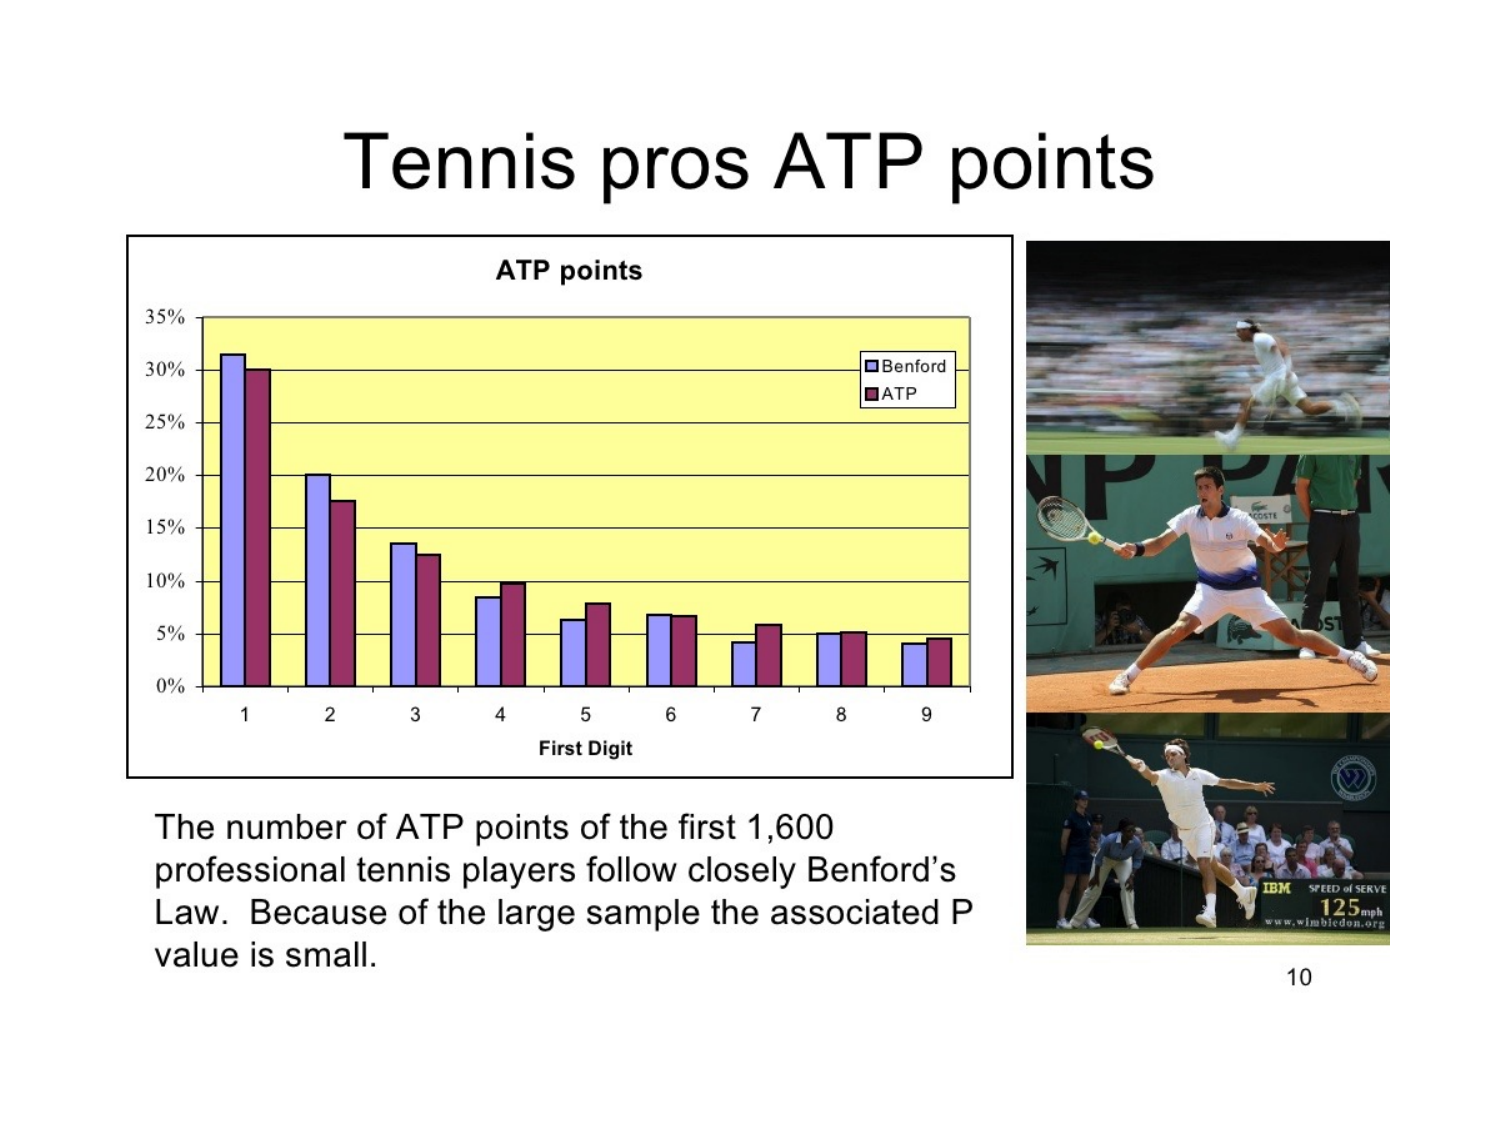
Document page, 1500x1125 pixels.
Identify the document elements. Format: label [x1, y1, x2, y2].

picture [109, 82, 1391, 1043]
